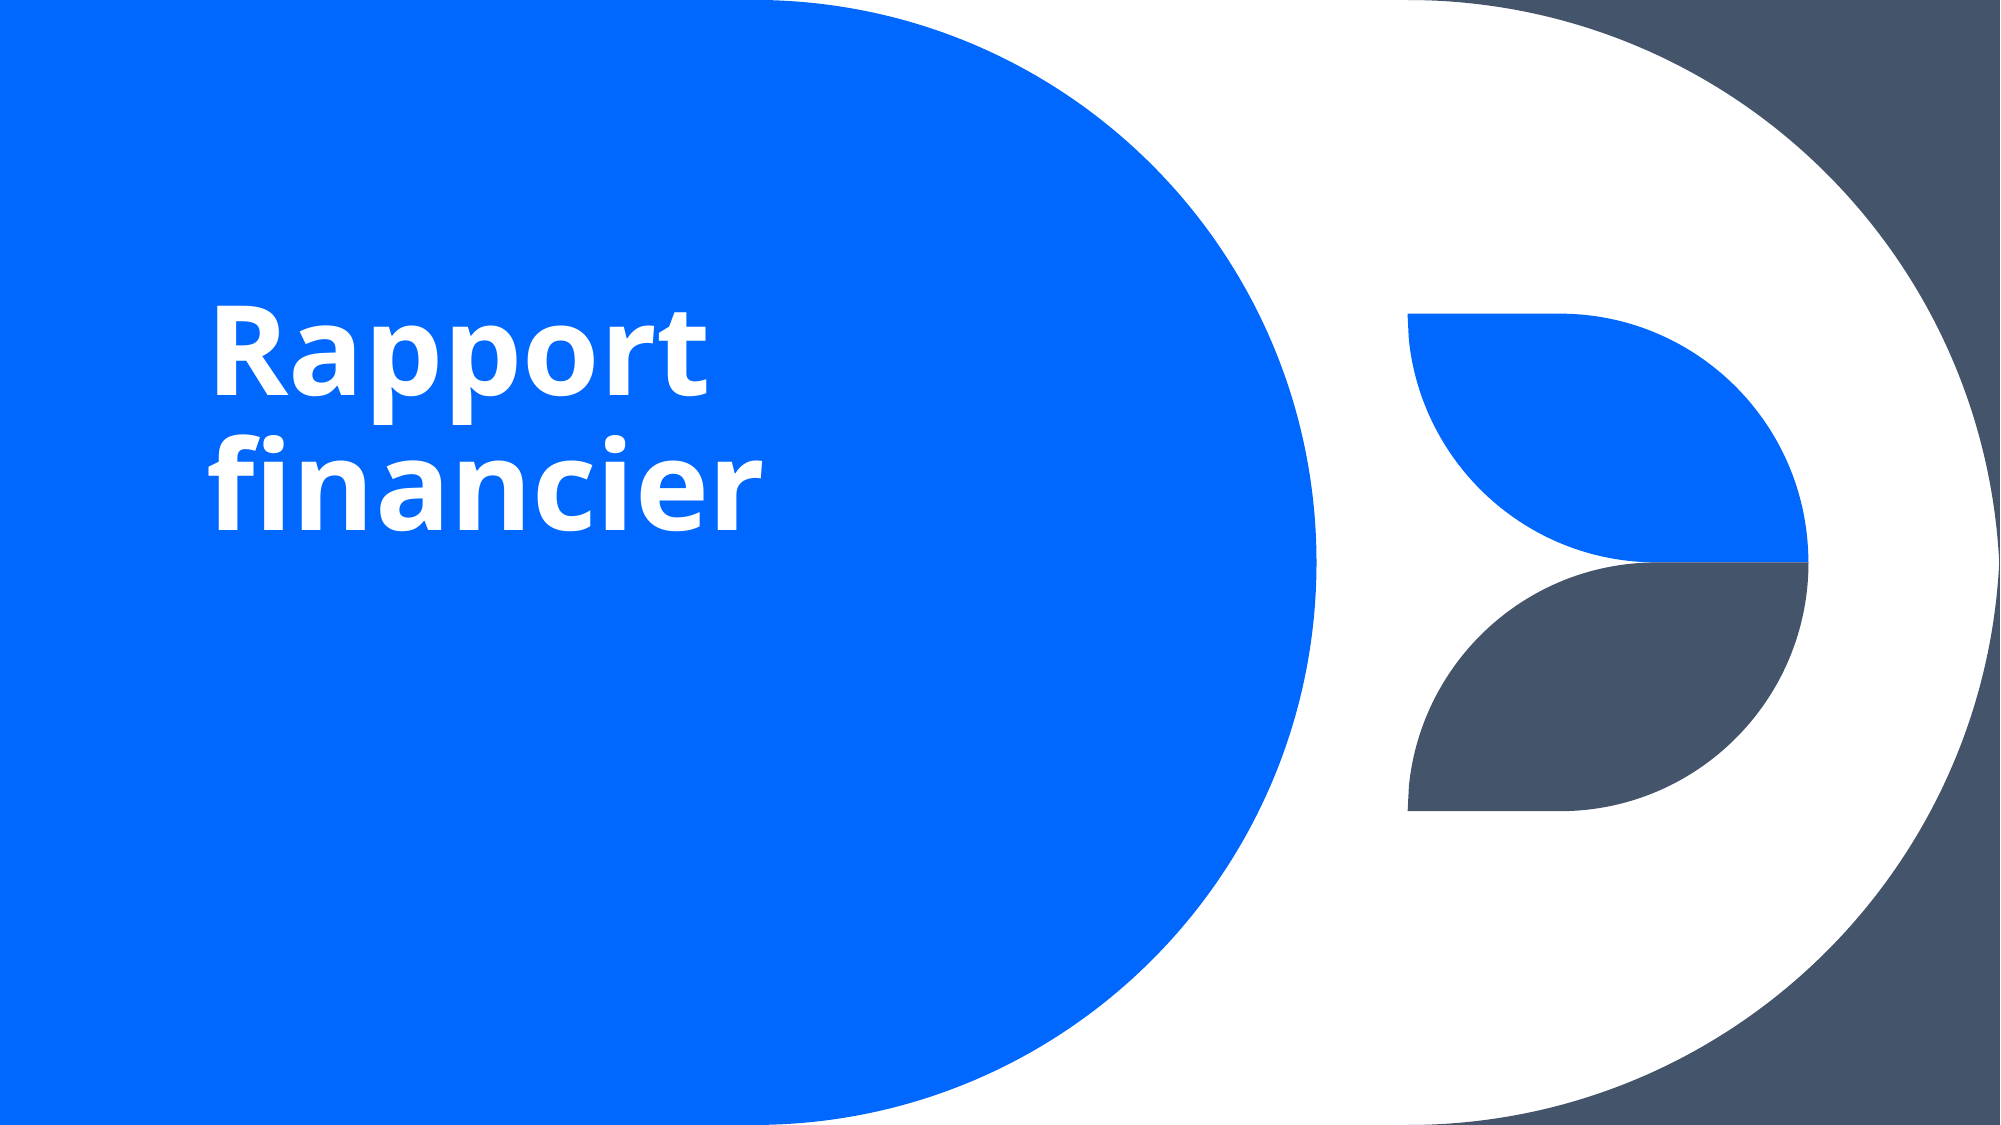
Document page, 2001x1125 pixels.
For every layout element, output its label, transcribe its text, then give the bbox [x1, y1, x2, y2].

title Rapport financier [191, 173, 1217, 566]
